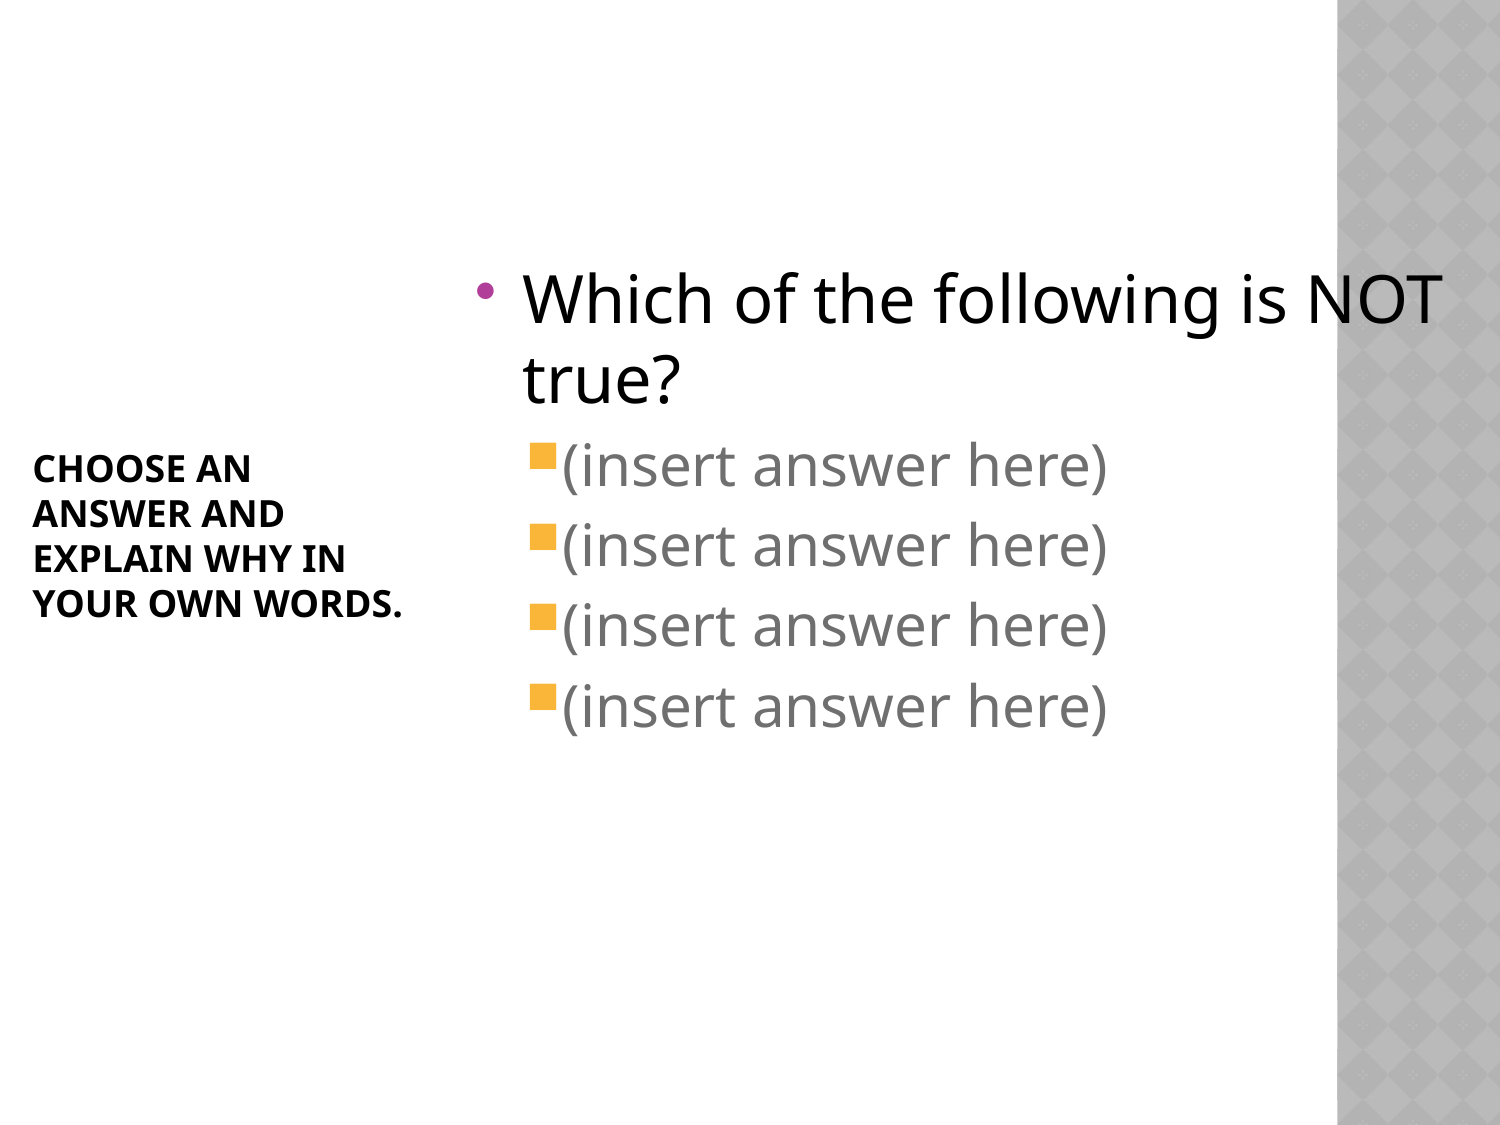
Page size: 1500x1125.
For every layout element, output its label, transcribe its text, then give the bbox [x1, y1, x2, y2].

list Which of the following is NOT true? (insert answer here) (insert answer here) (insert answer here) (insert answer here) [462, 249, 1500, 1011]
title Choose an answer and explain why in your own words. [24, 399, 415, 625]
